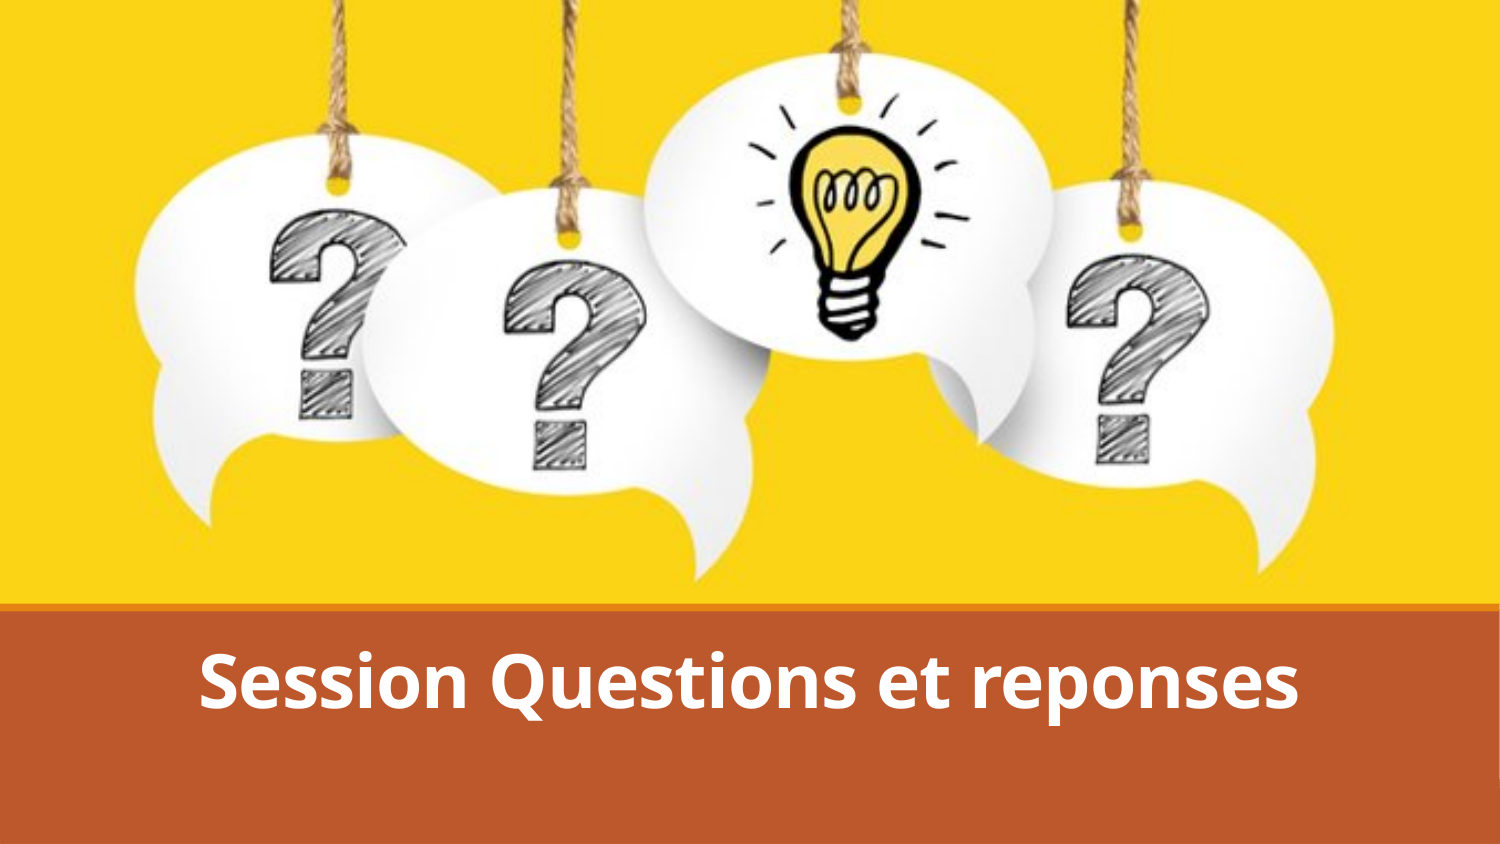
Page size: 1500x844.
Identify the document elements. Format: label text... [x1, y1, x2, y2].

text_box [0, 613, 1500, 844]
picture [0, 0, 1500, 606]
title Session Questions et reponses [131, 630, 1369, 732]
